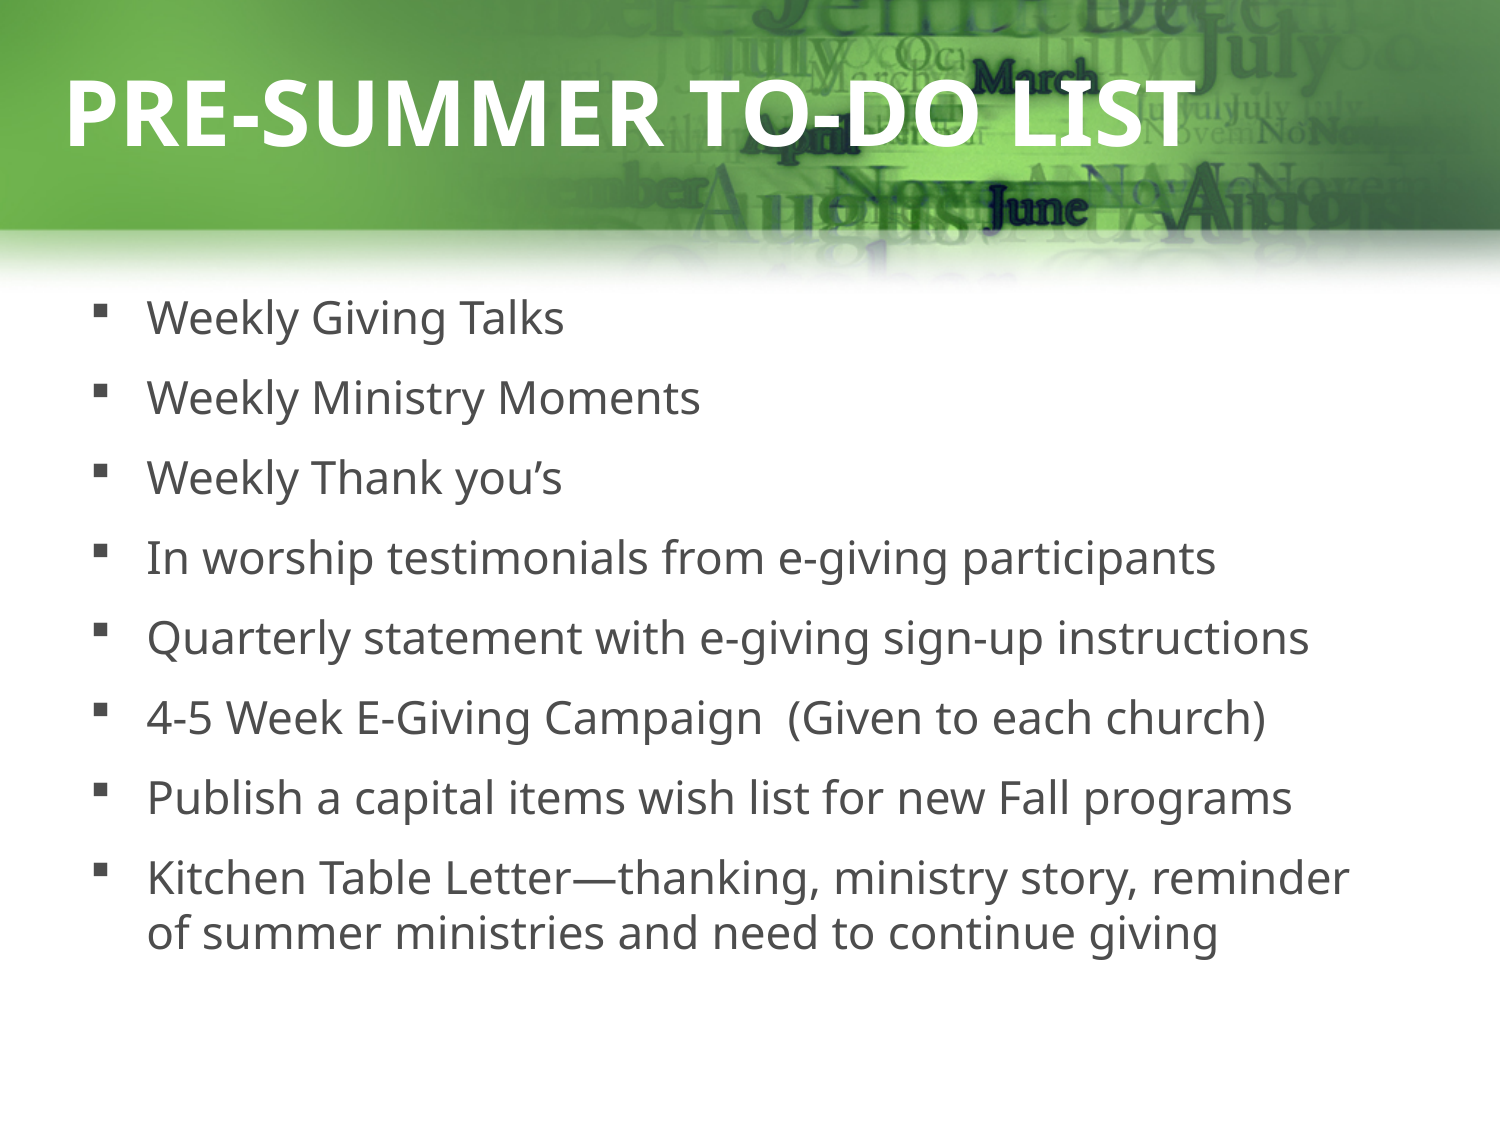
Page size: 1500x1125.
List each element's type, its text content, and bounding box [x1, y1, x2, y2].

list Weekly Giving Talks Weekly Ministry Moments Weekly Thank you’s In worship testimonials from e-giving participants Quarterly statement with e-giving sign-up instructions 4-5 Week E-Giving Campaign (Given to each church) Publish a capital items wish list for new Fall programs Kitchen Table Letter—thanking, ministry story, reminder of summer ministries and need to continue giving [75, 281, 1416, 1067]
picture [0, 0, 1500, 1125]
title Pre-Summer To-Do List [47, 0, 1280, 219]
